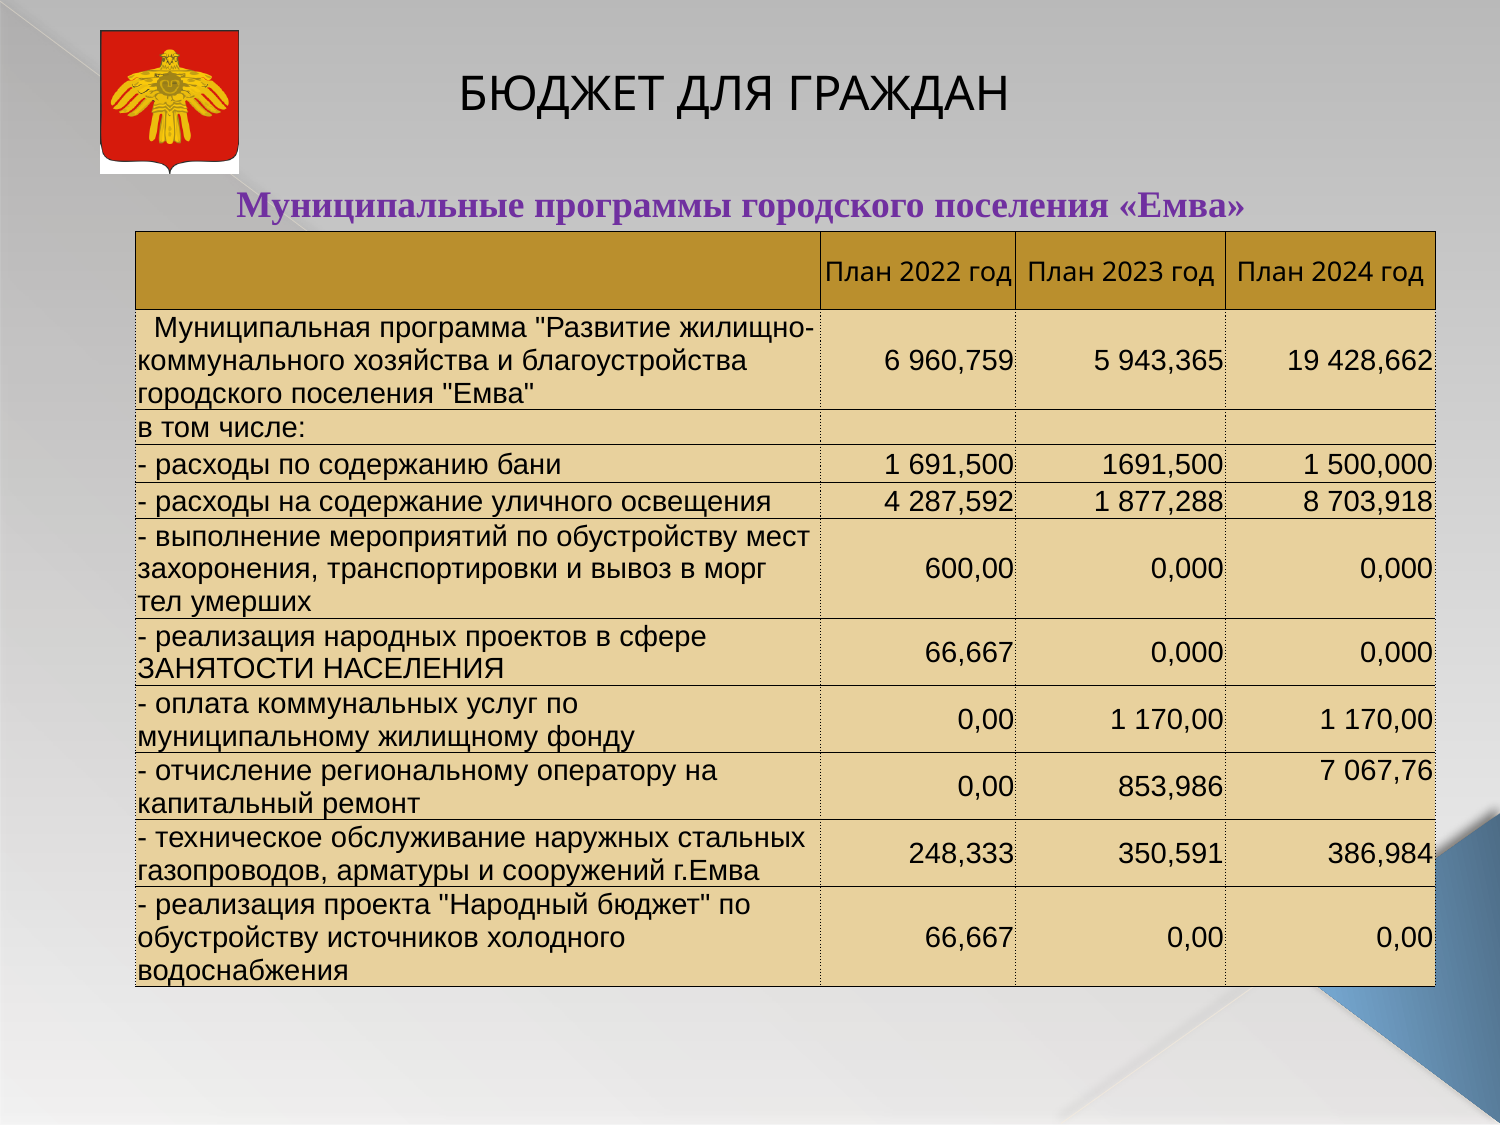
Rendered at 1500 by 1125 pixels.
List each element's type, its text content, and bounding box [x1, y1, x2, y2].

table_cell 66,667 [820, 619, 1016, 685]
table_cell - расходы на содержание уличного освещения [136, 483, 820, 518]
table_cell Муниципальная программа "Развитие жилищно-коммунального хозяйства и благоустройства городского поселения "Емва" [136, 310, 820, 409]
table_cell 1 691,500 [820, 445, 1016, 482]
table_cell 19 428,662 [1225, 310, 1435, 409]
table_cell 0,000 [1225, 519, 1435, 618]
table_cell - выполнение мероприятий по обустройству мест захоронения, транспортировки и вывоз в морг тел умерших [136, 519, 820, 618]
table_cell 5 943,365 [1016, 310, 1225, 409]
table_cell - расходы по содержанию бани [136, 445, 820, 482]
table_cell [820, 410, 1016, 444]
table_cell 6 960,759 [820, 310, 1016, 409]
title БЮДЖЕТ ДЛЯ ГРАЖДАН [239, 54, 1312, 172]
table_cell в том числе: [136, 410, 820, 444]
picture [100, 30, 239, 174]
table_cell 66,667 [820, 887, 1016, 986]
table_cell 386,984 [1225, 820, 1435, 886]
table_header План 2022 год [821, 232, 1015, 309]
table_cell [1016, 410, 1225, 444]
table_cell 600,00 [820, 519, 1016, 618]
table_cell 0,00 [1016, 887, 1225, 986]
table_cell 0,000 [1016, 619, 1225, 685]
table_cell 8 703,918 [1225, 483, 1435, 518]
table_cell 1691,500 [1016, 445, 1225, 482]
table_cell - оплата коммунальных услуг по муниципальному жилищному фонду [136, 686, 820, 752]
table_cell 350,591 [1016, 820, 1225, 886]
table_cell - отчисление региональному оператору на капитальный ремонт [136, 753, 820, 819]
table_cell 0,00 [1225, 887, 1435, 986]
table_header План 2023 год [1016, 232, 1225, 309]
table_cell 0,00 [820, 686, 1016, 752]
table_cell 0,000 [1016, 519, 1225, 618]
table_cell 853,986 [1016, 753, 1225, 819]
table_cell - реализация проекта "Народный бюджет" по обустройству источников холодного водоснабжения [136, 887, 820, 986]
table_cell 1 877,288 [1016, 483, 1225, 518]
table_cell 1 170,00 [1016, 686, 1225, 752]
table_cell 0,000 [1225, 619, 1435, 685]
table_cell 0,00 [820, 753, 1016, 819]
table_cell - техническое обслуживание наружных стальных газопроводов, арматуры и сооружений г.Емва [136, 820, 820, 886]
table_cell [1225, 410, 1435, 444]
table_cell 1 500,000 [1225, 445, 1435, 482]
table_cell - реализация народных проектов в сфере ЗАНЯТОСТИ НАСЕЛЕНИЯ [136, 619, 820, 685]
table_cell 248,333 [820, 820, 1016, 886]
table_header План 2024 год [1226, 232, 1435, 309]
table_cell 1 170,00 [1225, 686, 1435, 752]
table_header [136, 232, 820, 309]
table_cell 7 067,76 [1225, 753, 1435, 819]
subtitle Муниципальные программы городского поселения «Емва» [17, 172, 1471, 1123]
table_cell 4 287,592 [820, 483, 1016, 518]
